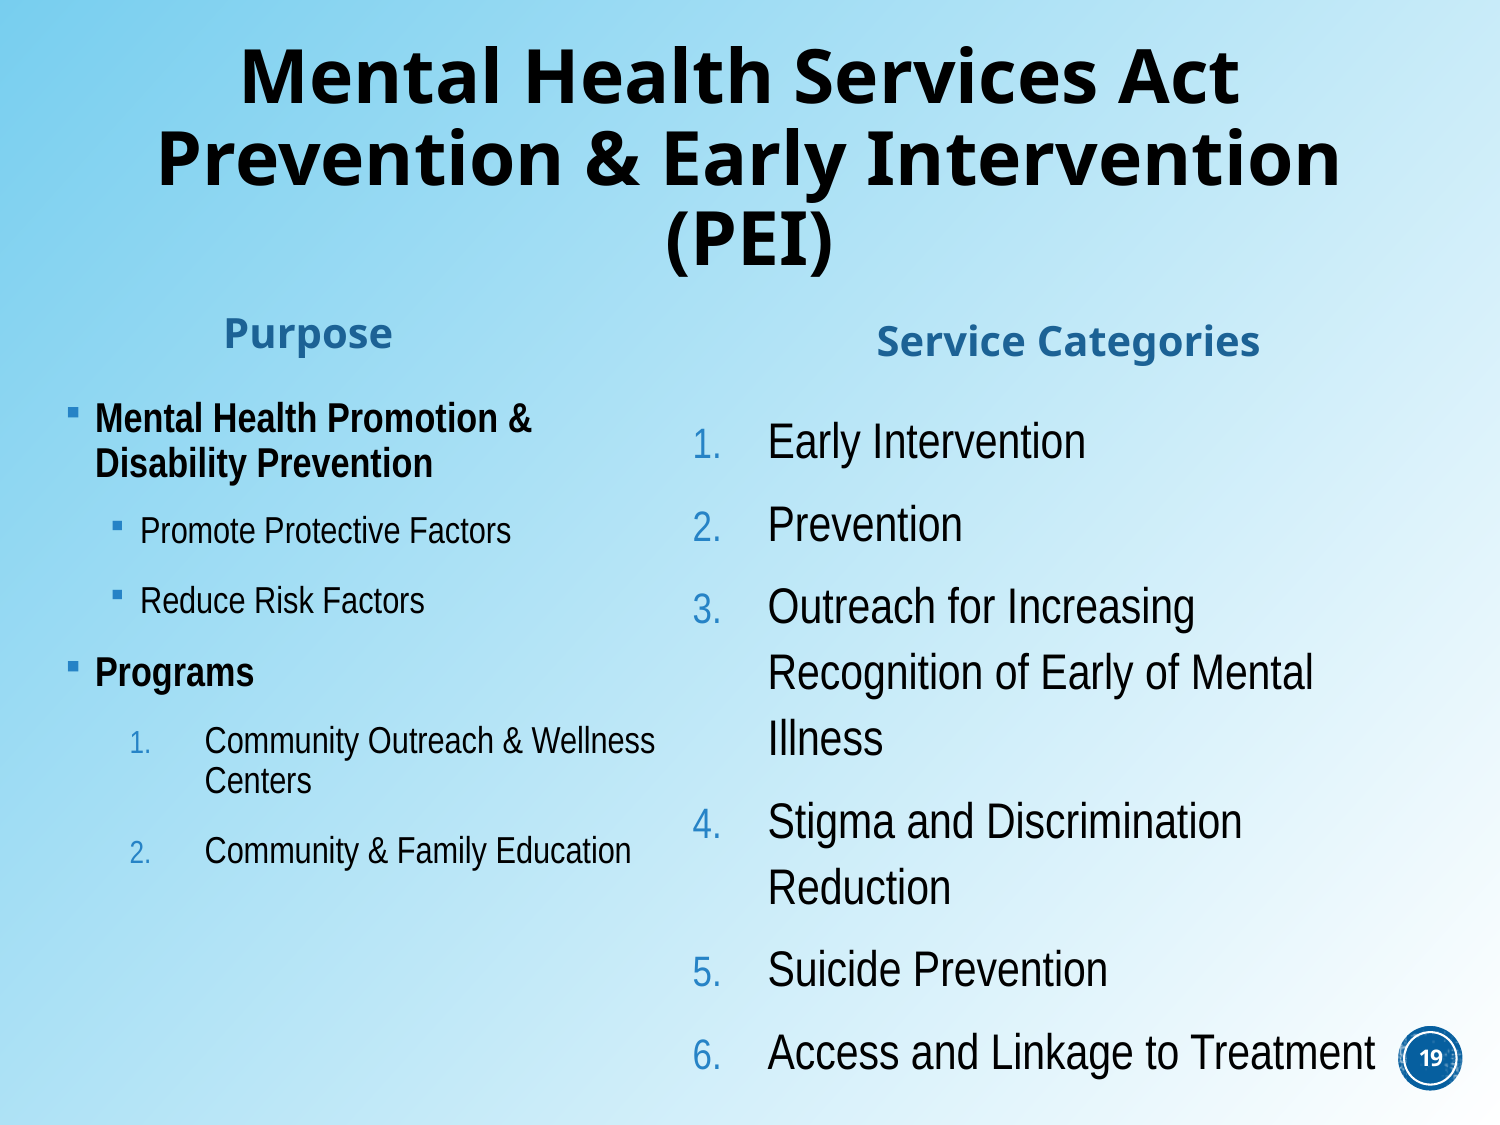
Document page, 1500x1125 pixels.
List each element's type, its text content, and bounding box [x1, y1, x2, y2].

list Service Categories [737, 296, 1401, 389]
list Early Intervention Prevention Outreach for Increasing Recognition of Early of Mental Illness Stigma and Discrimination Reduction Suicide Prevention Access and Linkage to Treatment [613, 394, 1401, 1089]
list Mental Health Promotion & Disability Prevention Promote Protective Factors Reduce Risk Factors Programs Community Outreach & Wellness Centers Community & Family Education [50, 389, 675, 1089]
list Purpose [83, 296, 534, 375]
slide_number 19 [1391, 1028, 1471, 1089]
title Mental Health Services Act Prevention & Early Intervention (PEI) [75, 99, 1425, 222]
